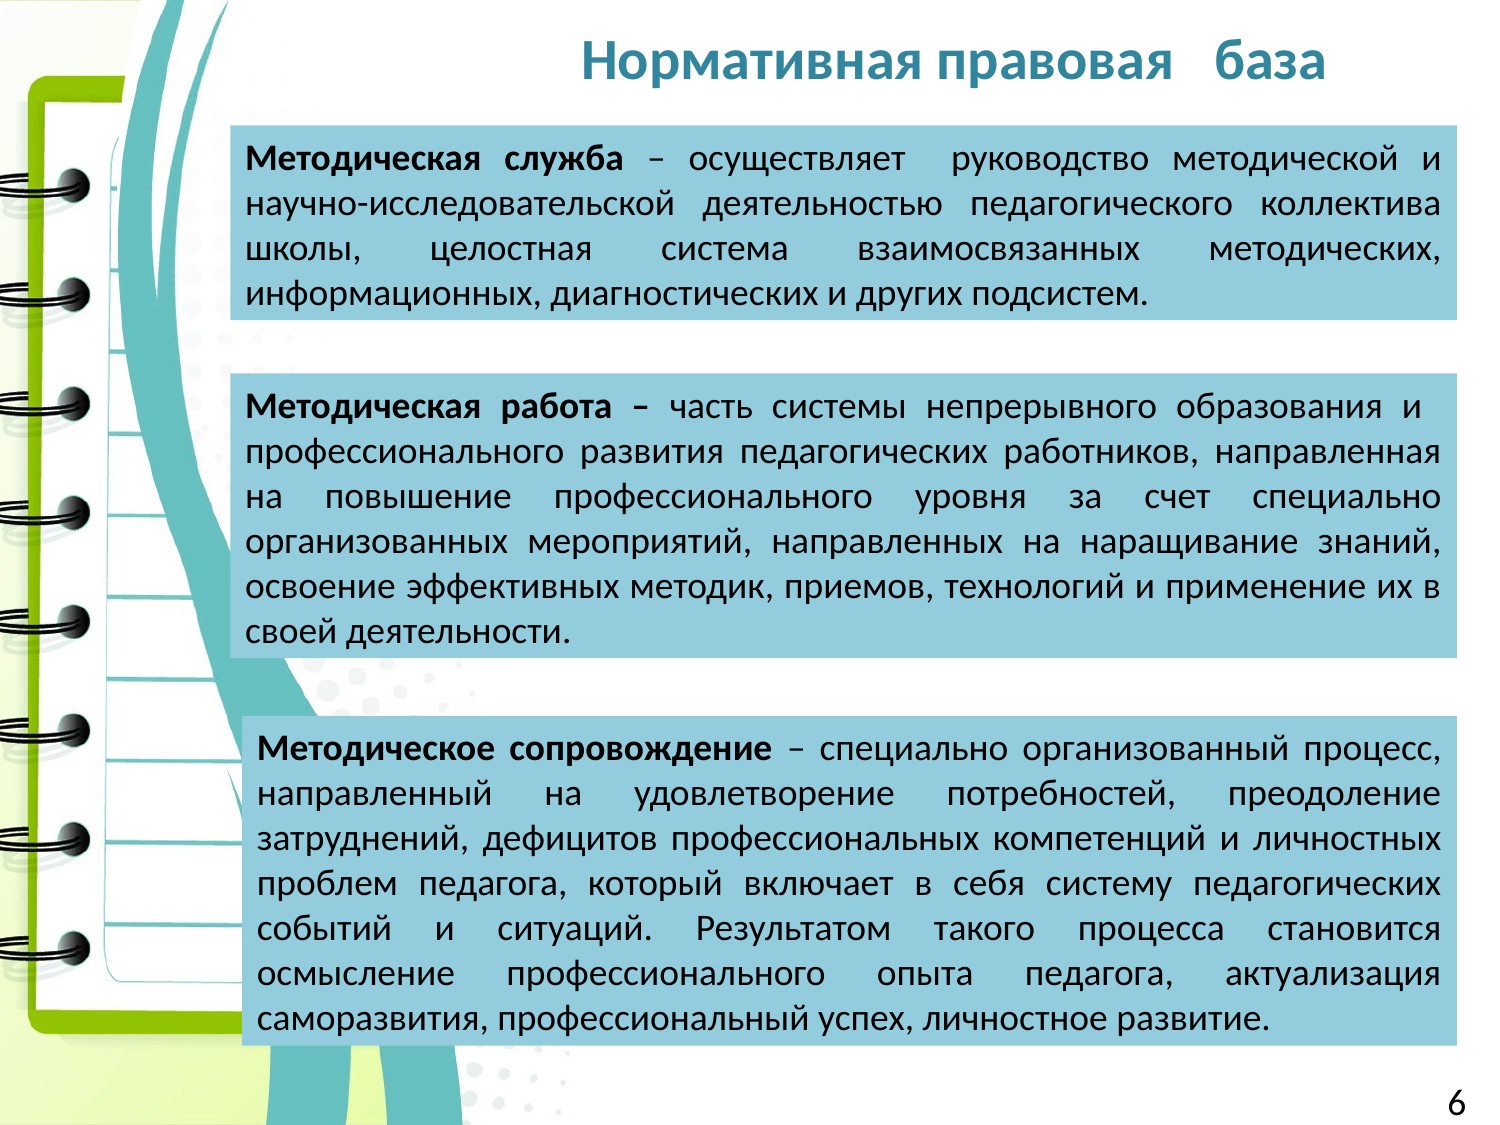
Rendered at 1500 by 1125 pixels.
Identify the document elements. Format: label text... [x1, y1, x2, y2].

text_box Методическая работа – часть системы непрерывного образования и профессионального развития педагогических работников, направленная на повышение профессионального уровня за счет специально организованных мероприятий, направленных на наращивание знаний, освоение эффективных методик, приемов, технологий и применение их в своей деятельности. [230, 373, 1457, 659]
text_box Нормативная правовая база [566, 13, 1356, 99]
text_box Методическое сопровождение – специально организованный процесс, направленный на удовлетворение потребностей, преодоление затруднений, дефицитов профессиональных компетенций и личностных проблем педагога, который включает в себя систему педагогических событий и ситуаций. Результатом такого процесса становится осмысление профессионального опыта педагога, актуализация саморазвития, профессиональный успех, личностное развитие. [242, 715, 1457, 1046]
text_box Методическая служба – осуществляет руководство методической и научно-исследовательской деятельностью педагогического коллектива школы, целостная система взаимосвязанных методических, информационных, диагностических и других подсистем. [230, 125, 1457, 321]
picture [0, 0, 1500, 1125]
text_box 6 [1432, 1070, 1482, 1125]
